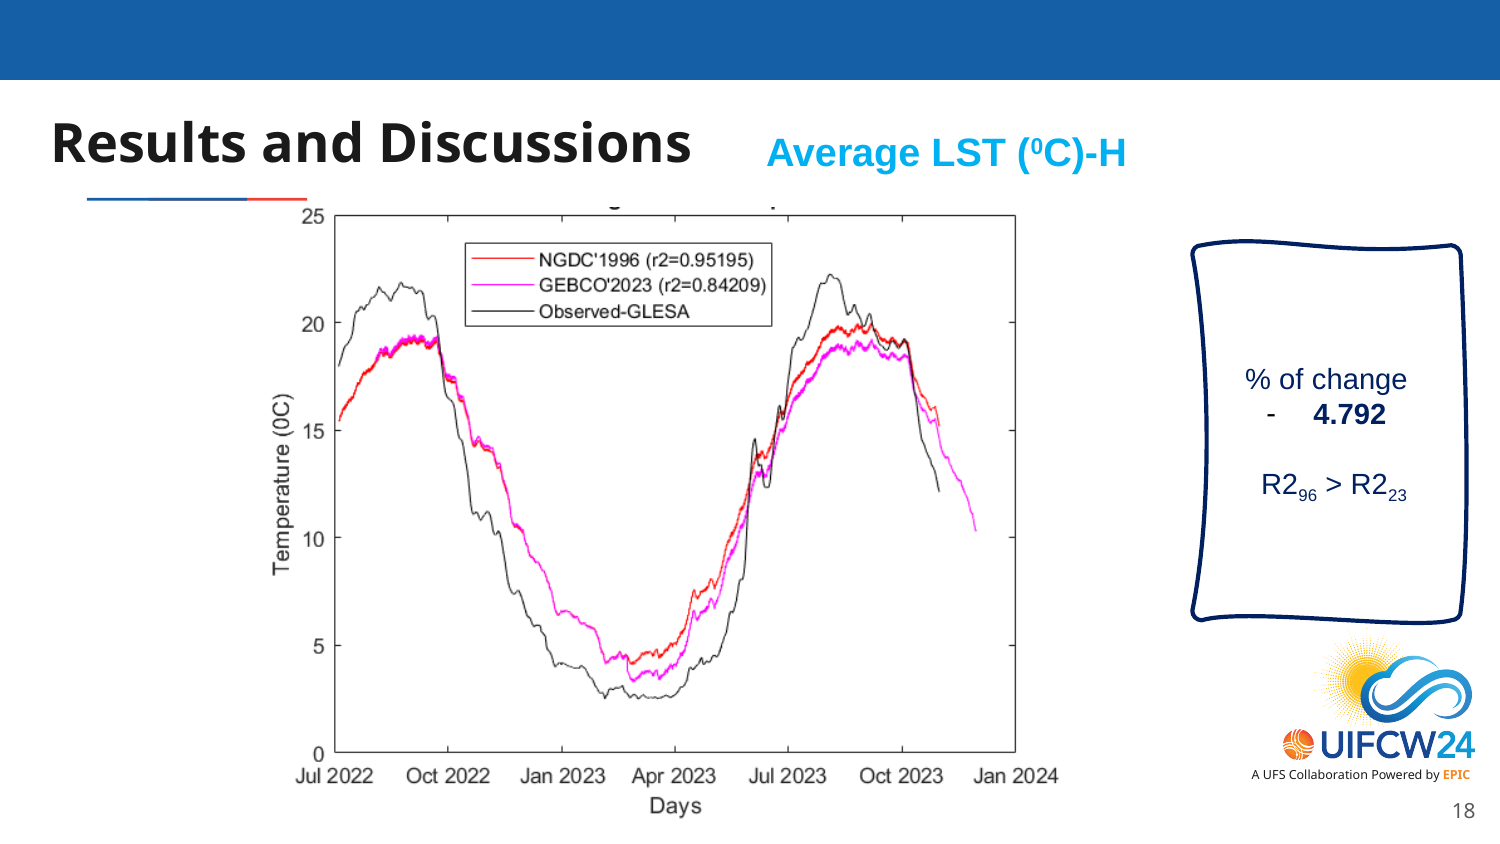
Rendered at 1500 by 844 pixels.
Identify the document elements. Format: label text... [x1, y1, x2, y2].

text_box Average LST (0C)-H [747, 111, 1411, 191]
slide_number 18 [1400, 779, 1491, 844]
picture [1283, 628, 1475, 760]
picture [262, 207, 1070, 826]
title Results and Discussions [35, 93, 1297, 208]
text_box % of change 4.792 R296 > R223 [1190, 239, 1469, 626]
